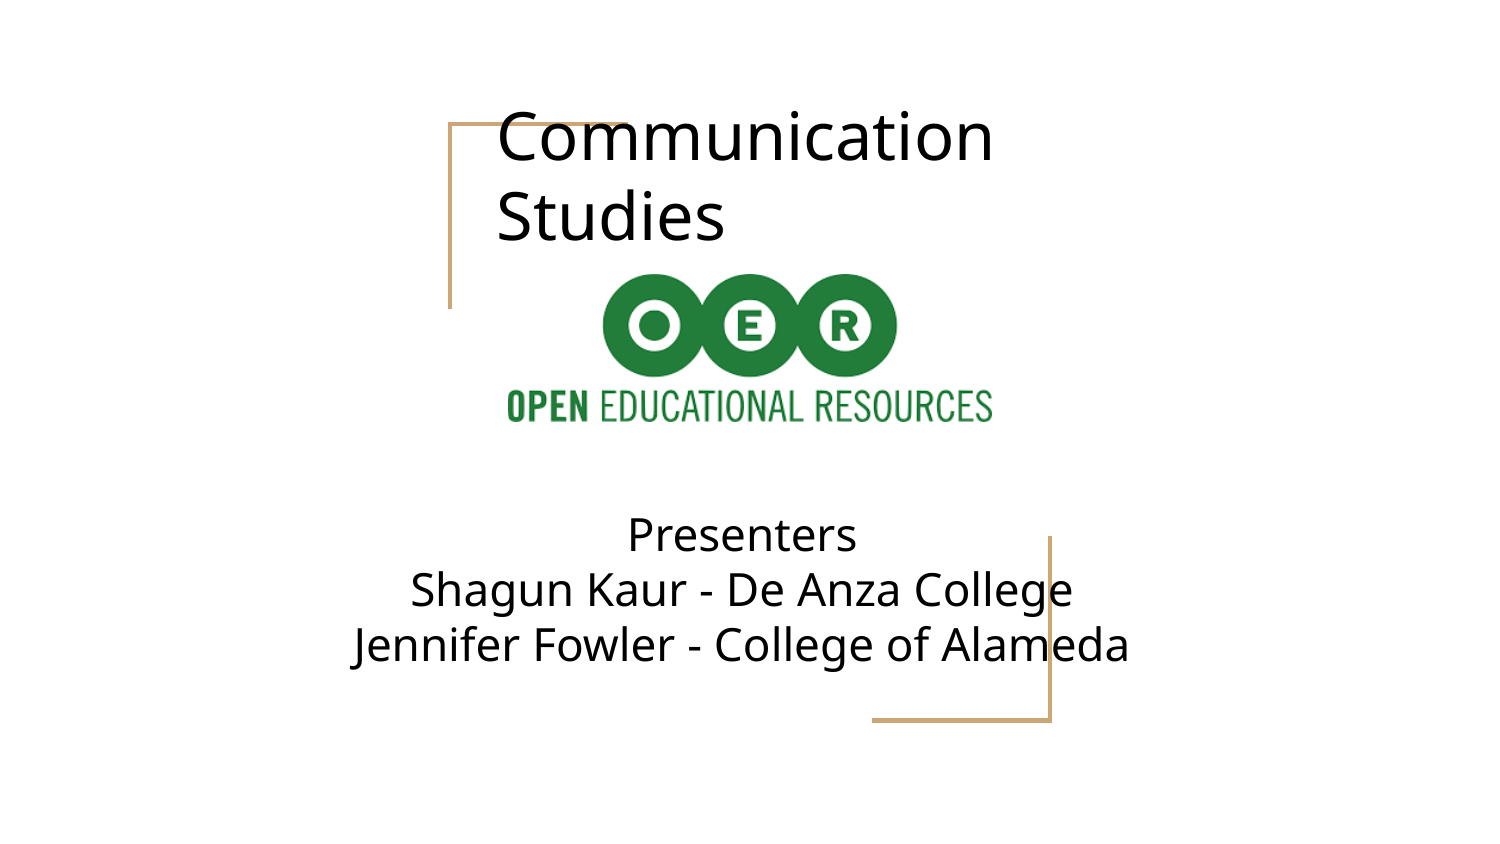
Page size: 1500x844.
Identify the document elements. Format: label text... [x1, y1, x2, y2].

picture [508, 274, 992, 423]
title Communication Studies [481, 150, 1019, 269]
subtitle Presenters Shagun Kaur - De Anza College Jennifer Fowler - College of Alameda [111, 490, 1373, 715]
